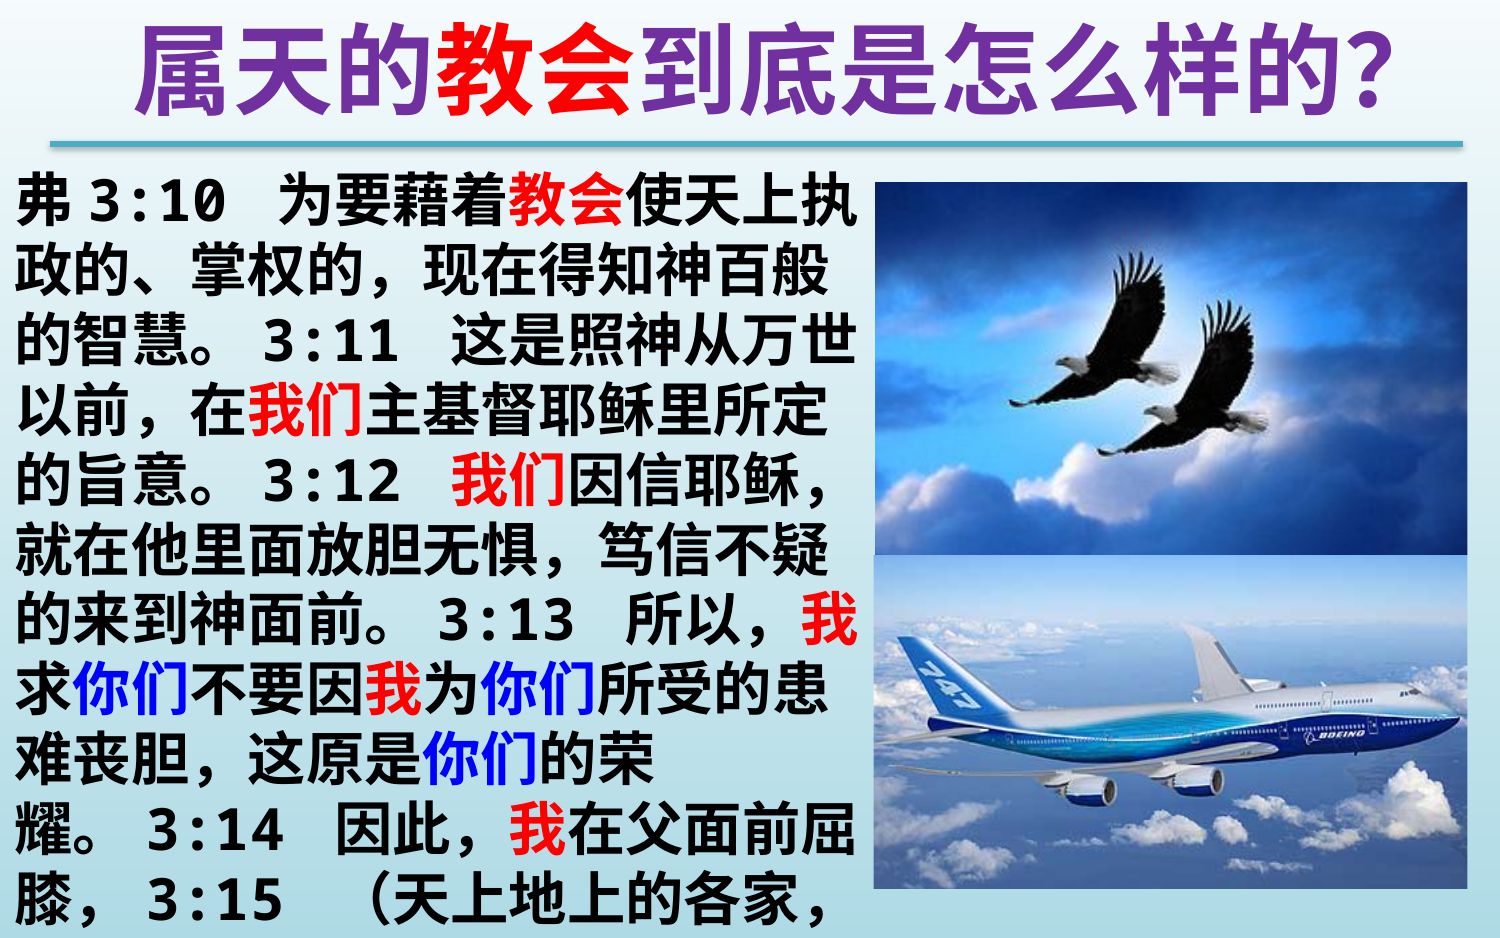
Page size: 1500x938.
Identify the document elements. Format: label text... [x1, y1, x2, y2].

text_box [873, 182, 1468, 890]
text_box 弗3:10 为要藉着教会使天上执政的、掌权的，现在得知神百般的智慧。3:11 这是照神从万世以前，在我们主基督耶稣里所定的旨意。3:12 我们因信耶稣，就在他里面放胆无惧，笃信不疑的来到神面前。3:13 所以，我求你们不要因我为你们所受的患难丧胆，这原是你们的荣耀。3:14 因此，我在父面前屈膝，3:15 （天上地上的各家，都是从他得名。） [0, 153, 897, 938]
text_box 属天的教会到底是怎么样的？ [117, 0, 1461, 135]
